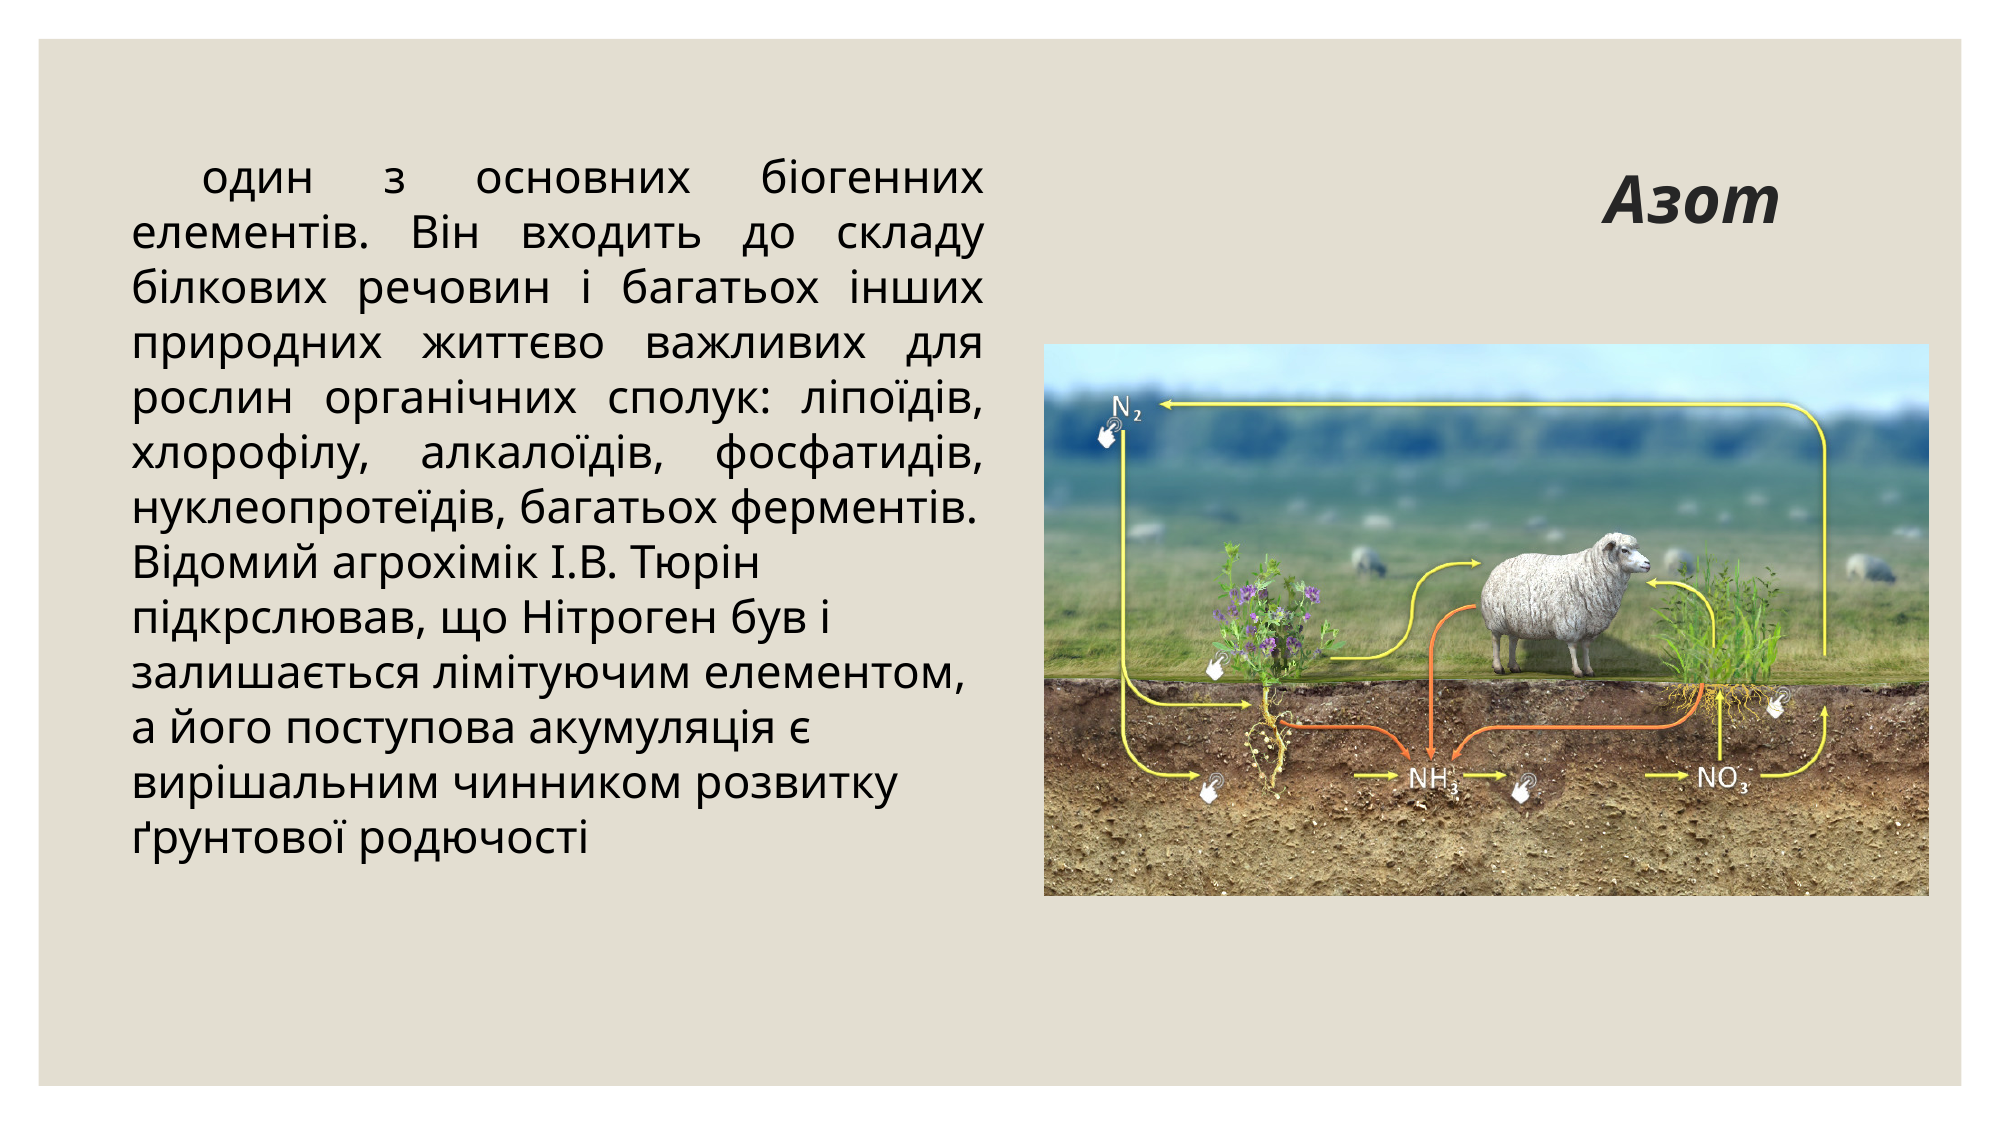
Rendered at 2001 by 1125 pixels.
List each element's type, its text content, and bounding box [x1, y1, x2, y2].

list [1044, 344, 1929, 896]
list один з основних біогенних елементів. Він входить до складу білкових речовин і багатьох інших природних життєво важливих для рослин органічних сполук: ліпоїдів, хлорофілу, алкалоїдів, фосфатидів, нуклеопротеїдів, багатьох ферментів. Відомий агрохімік І.В. Тюрін підкрслював, що Нітроген був і залишається лімітуючим елементом, а його поступова акумуляція є вирішальним чинником розвитку ґрунтової родючості [116, 135, 1000, 751]
title Азот [174, 105, 1825, 277]
